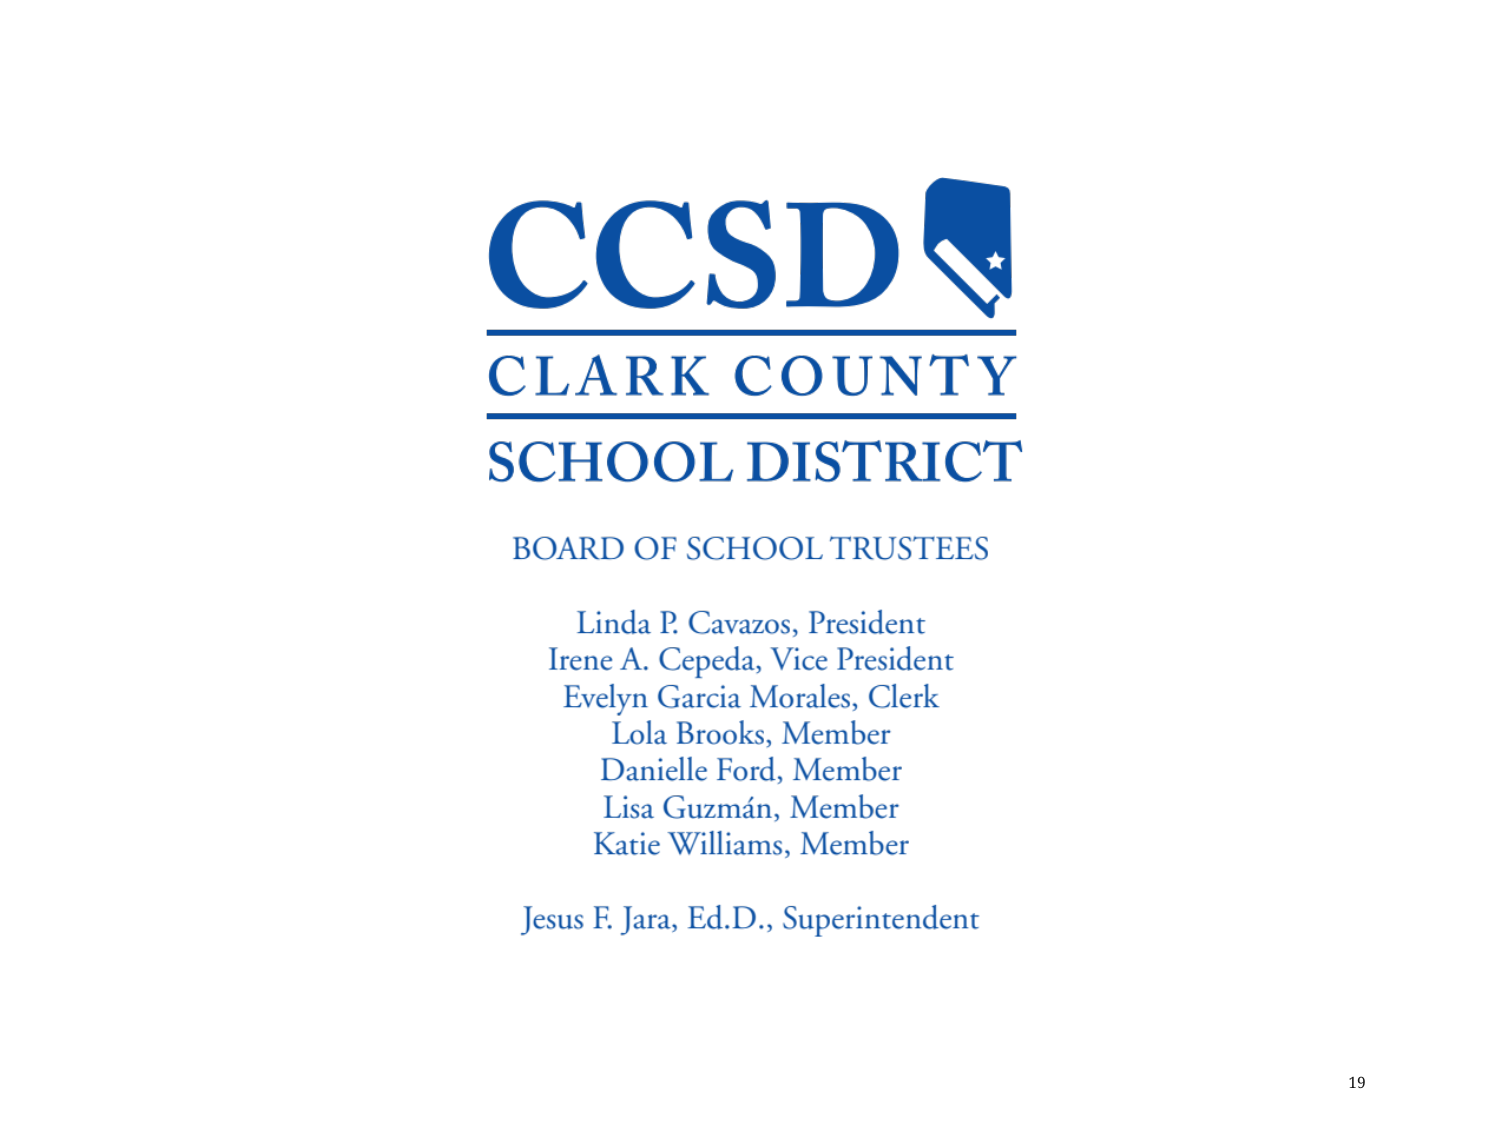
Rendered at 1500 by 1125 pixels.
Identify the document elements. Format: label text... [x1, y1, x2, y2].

slide_number 19 [1333, 1061, 1454, 1107]
picture [468, 177, 1032, 937]
